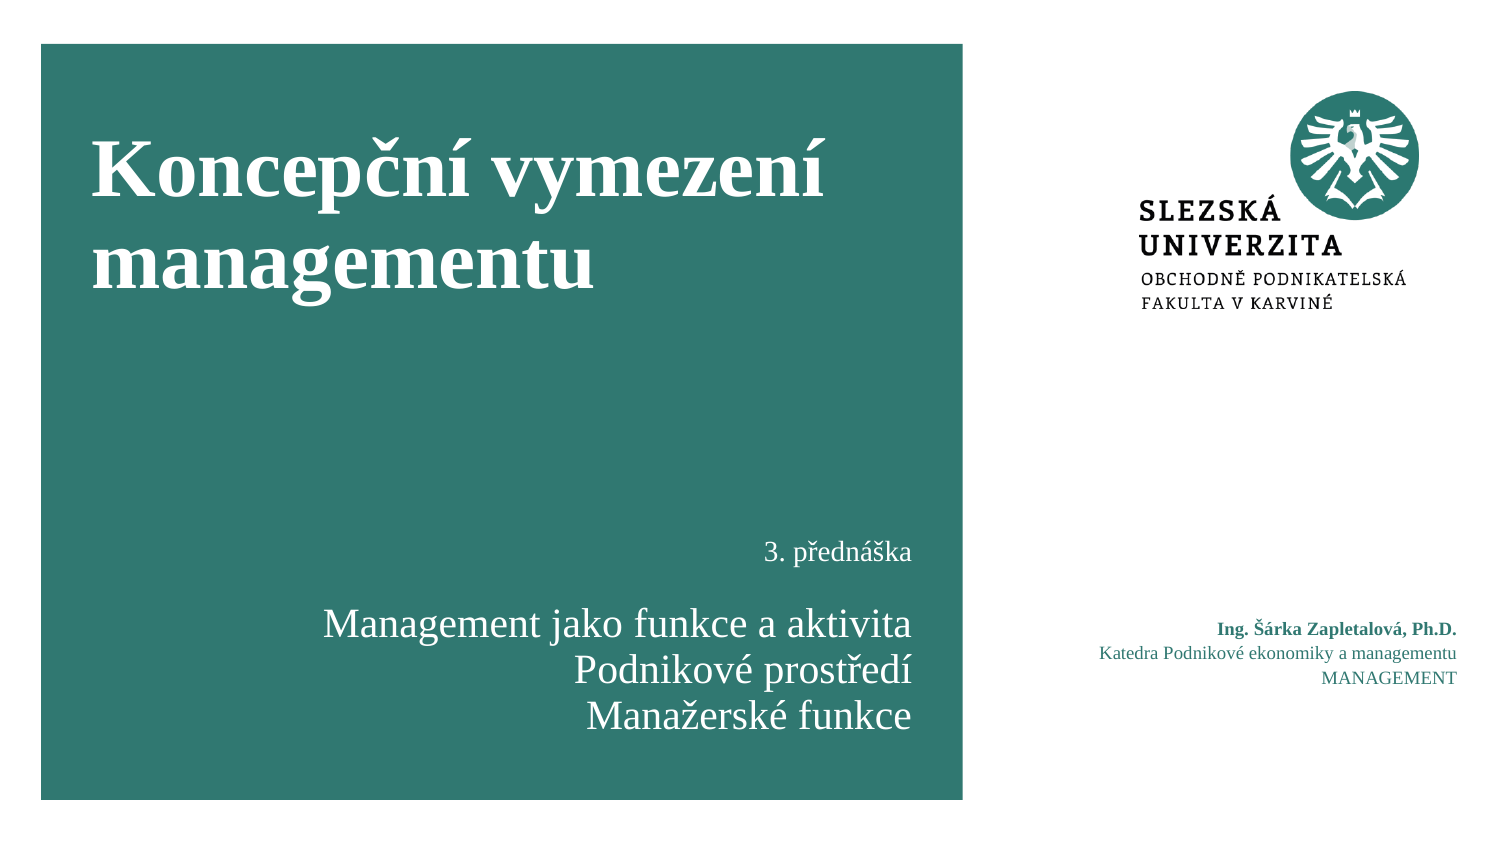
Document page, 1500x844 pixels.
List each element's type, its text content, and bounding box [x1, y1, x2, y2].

subtitle 3. přednáška Management jako funkce a aktivita Podnikové prostředí Manažerské funkce [289, 528, 928, 753]
text_box [39, 42, 965, 802]
title Koncepční vymezení managementu [76, 114, 916, 470]
text_box Ing. Šárka Zapletalová, Ph.D. Katedra Podnikové ekonomiky a managementu MANAGEMENT [1080, 610, 1472, 800]
picture [1139, 90, 1419, 309]
